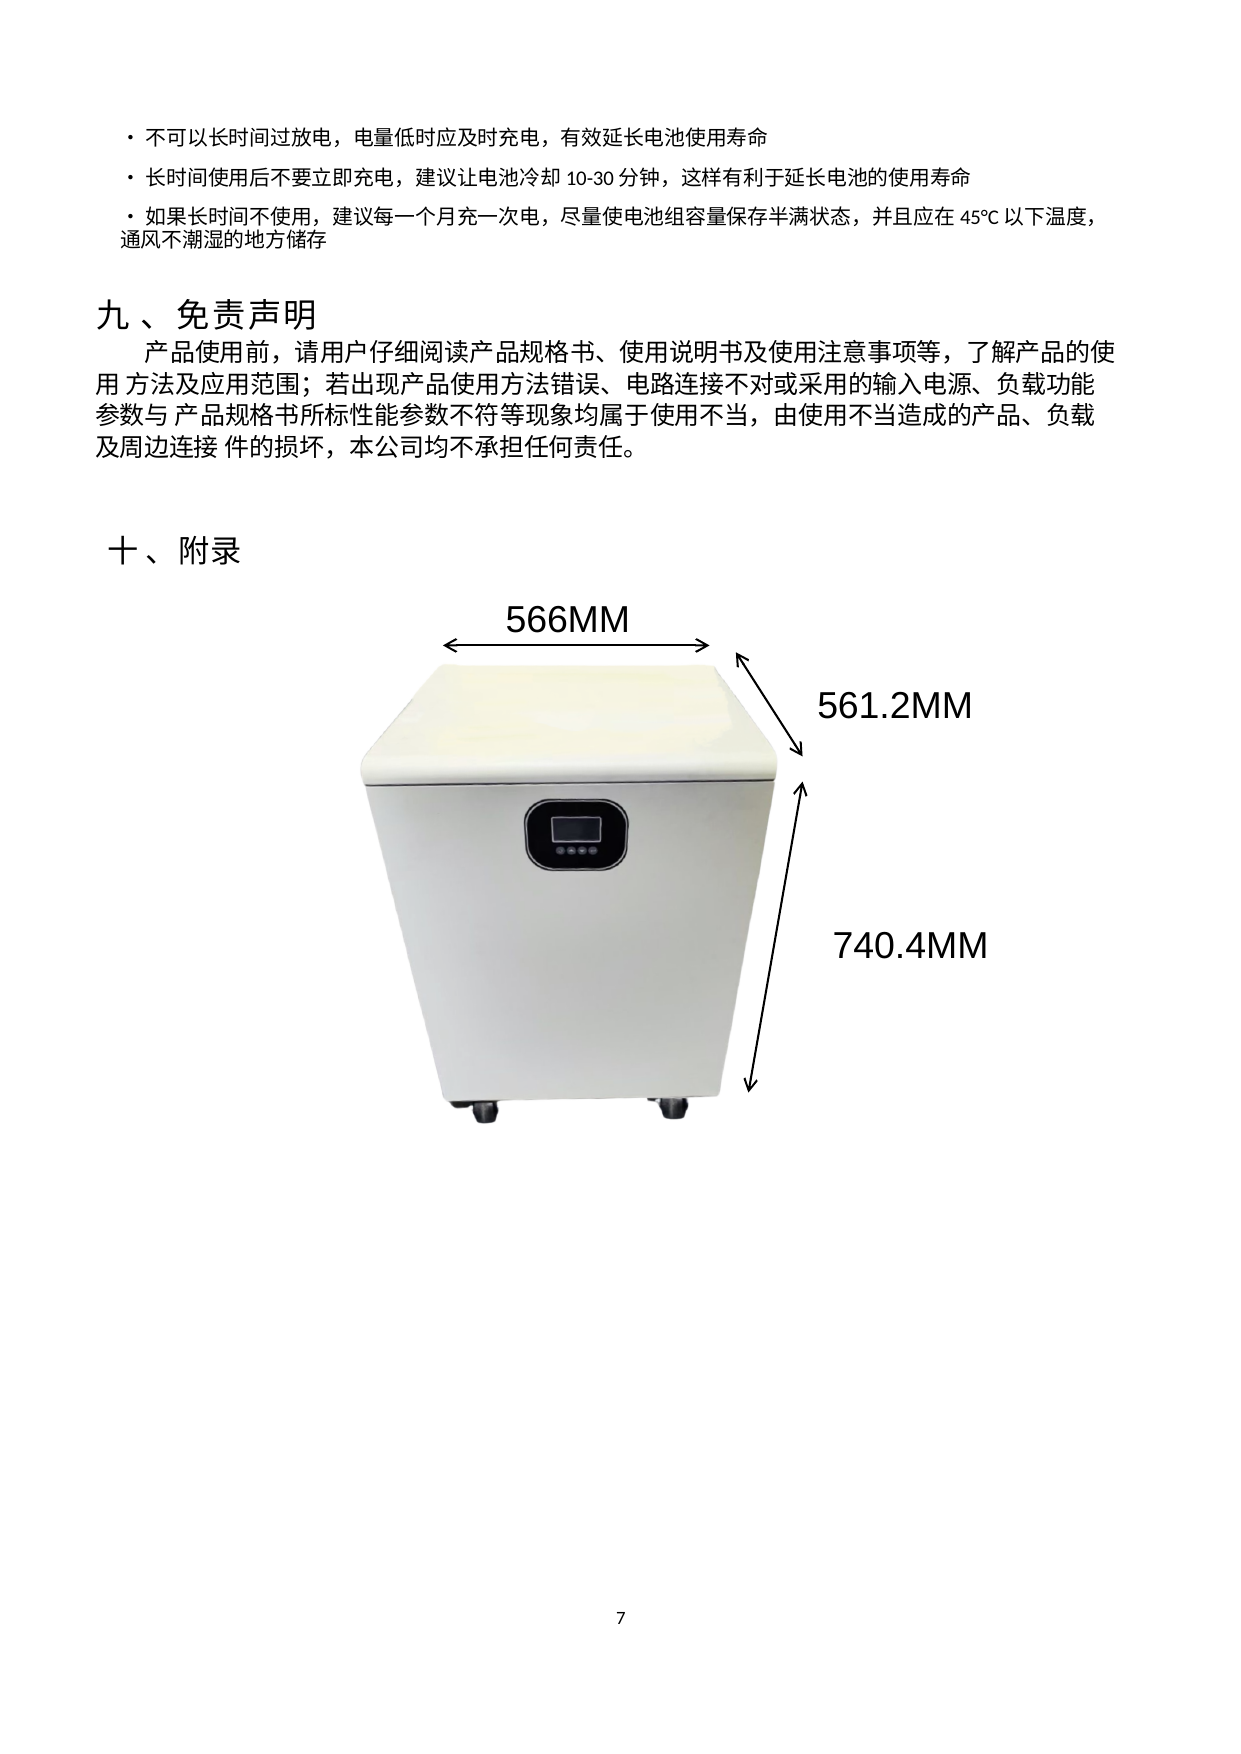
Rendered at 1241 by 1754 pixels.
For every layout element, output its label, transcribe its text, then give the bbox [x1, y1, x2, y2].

text_box 561.2MM [826, 674, 1073, 734]
text_box 7 [614, 1609, 627, 1630]
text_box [735, 652, 803, 757]
text_box 740.4MM [826, 914, 1035, 974]
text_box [748, 781, 803, 1093]
text_box •不可以长时间过放电，电量低时应及时充电，有效延长电池使用寿命 •长时间使用后不要立即充电，建议让电池冷却10-30分钟，这样有利于延长电池的使用寿命 •如果长时间不使用，建议每一个月充一次电，尽量使电池组容量保存半满状态，并且应在45°C以下温度，通风不潮湿的地方储存 九 、免责声明 产品使用前，请用户仔细阅读产品规格书、使用说明书及使用注意事项等，了解产品的使用 方法及应用范围；若出现产品使用方法错误、电路连接不对或采用的输入电源、负载功能参数与 产品规格书所标性能参数不符等现象均属于使用不当，由使用不当造成的产品、负载及周边连接 件的损坏，本公司均不承担任何责任。 [78, 78, 1131, 508]
text_box 十 、附录 [105, 530, 416, 572]
picture [303, 574, 845, 1175]
